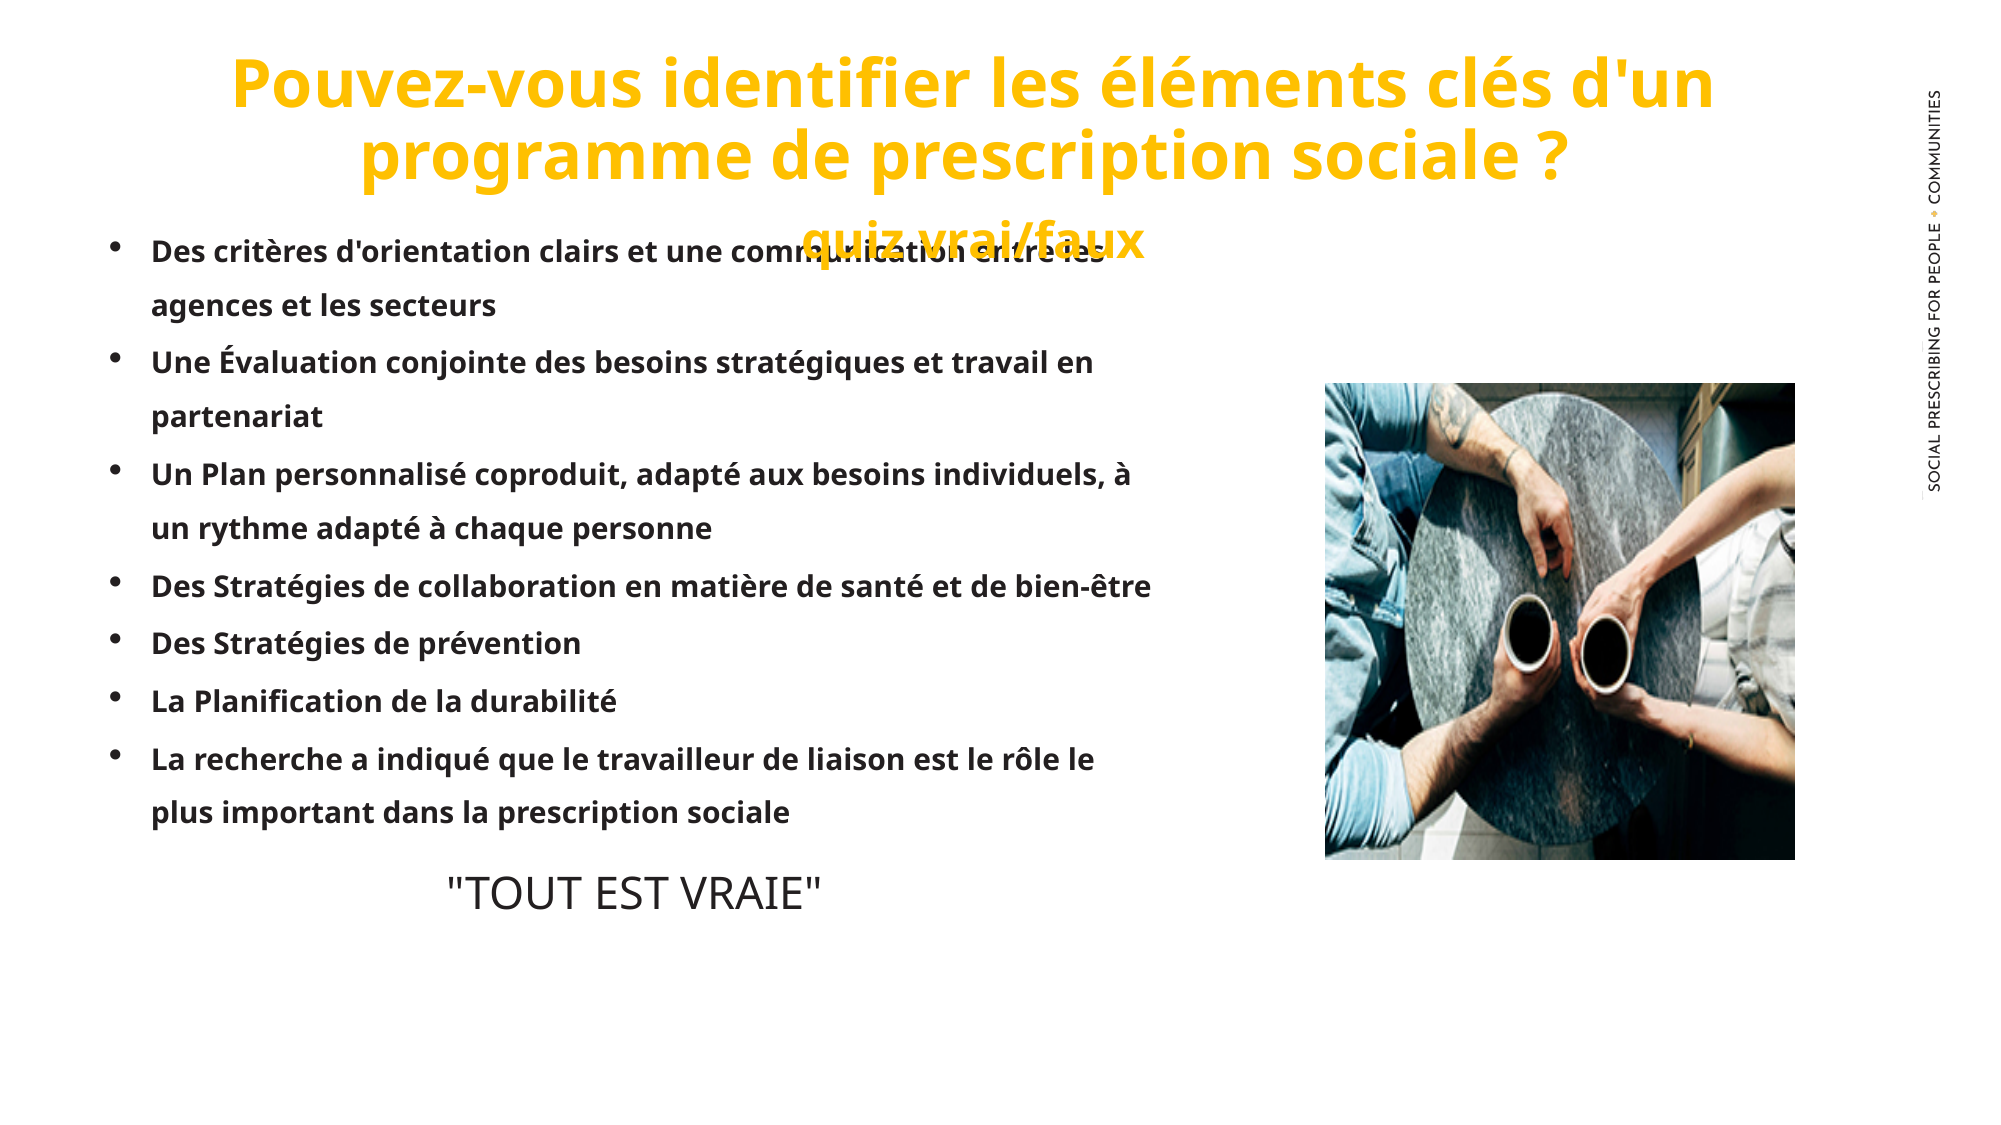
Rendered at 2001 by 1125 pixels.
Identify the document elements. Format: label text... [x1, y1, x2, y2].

picture [1922, 84, 1946, 500]
list Pouvez-vous identifier les éléments clés d'un programme de prescription sociale ? quiz vrai/faux [76, 42, 1871, 195]
list Des critères d'orientation clairs et une communication entre les agences et les secteurs Une Évaluation conjointe des besoins stratégiques et travail en partenariat Un Plan personnalisé coproduit, adapté aux besoins individuels, à un rythme adapté à chaque personne Des Stratégies de collaboration en matière de santé et de bien-être Des Stratégies de prévention La Planification de la durabilité La recherche a indiqué que le travailleur de liaison est le rôle le plus important dans la prescription sociale "TOUT EST VRAIE" [95, 206, 1174, 974]
picture [1325, 383, 1795, 860]
